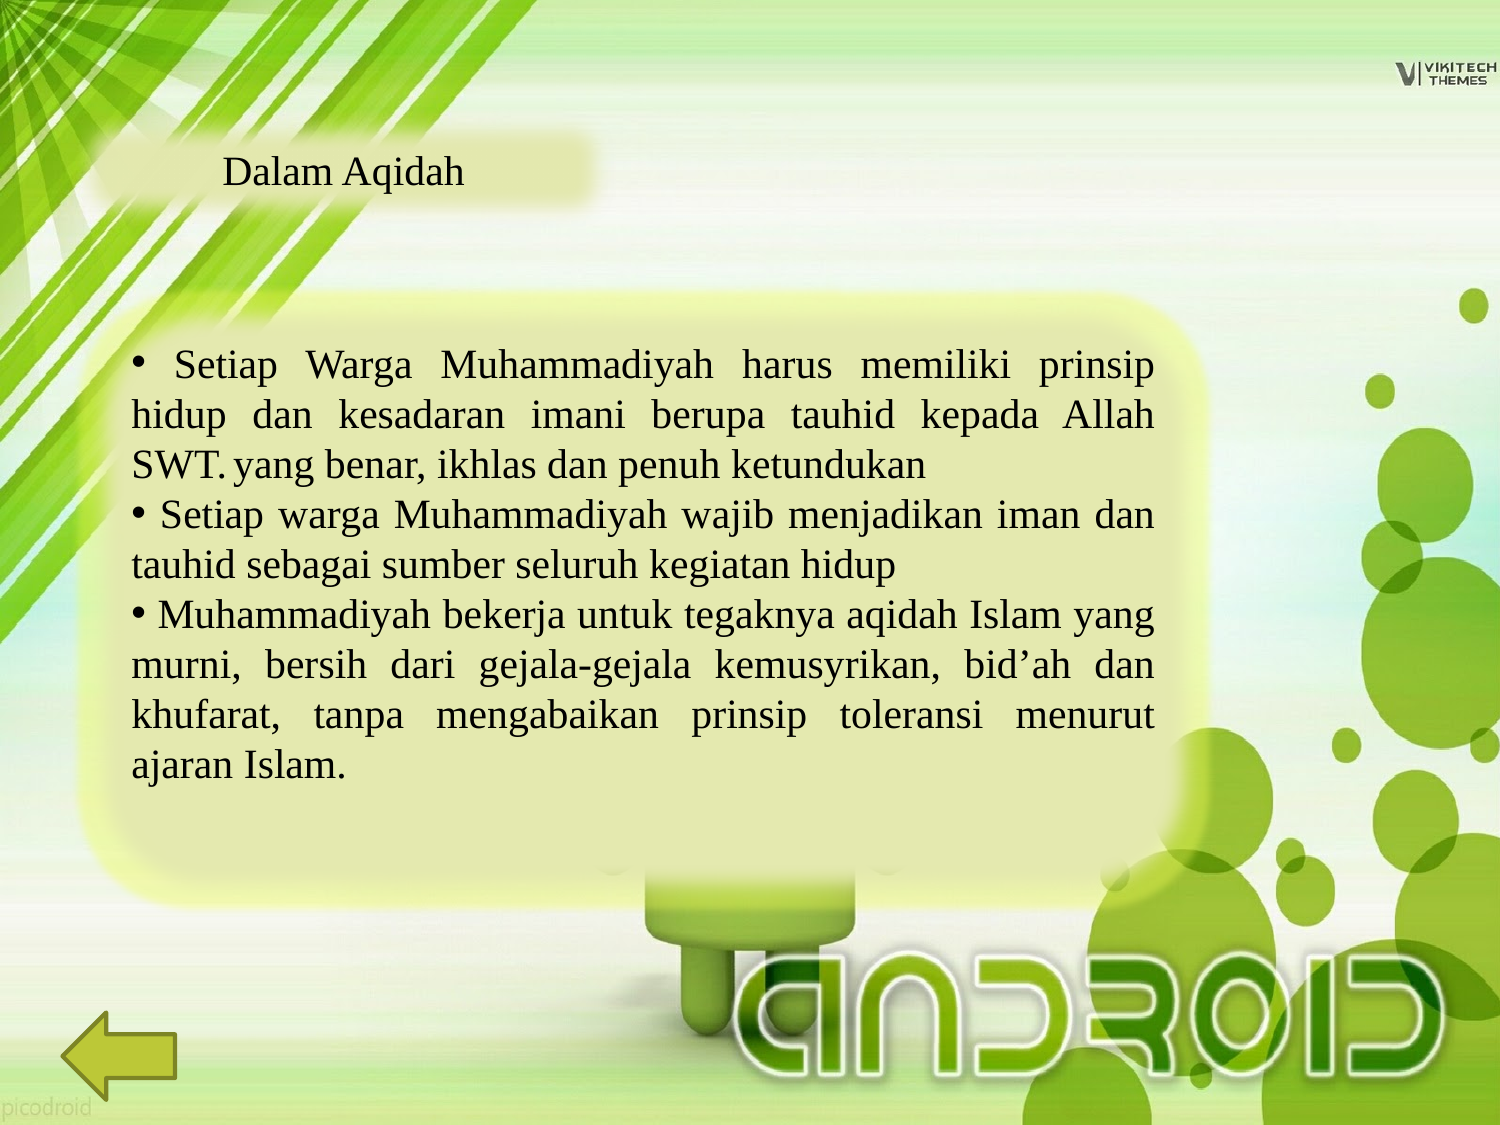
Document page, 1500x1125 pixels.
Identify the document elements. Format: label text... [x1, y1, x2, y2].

text_box Setiap Warga Muhammadiyah harus memiliki prinsip hidup dan kesadaran imani berupa tauhid kepada Allah SWT. yang benar, ikhlas dan penuh ketundukan Setiap warga Muhammadiyah wajib menjadikan iman dan tauhid sebagai sumber seluruh kegiatan hidup Muhammadiyah bekerja untuk tegaknya aqidah Islam yang murni, bersih dari gejala-gejala kemusyrikan, bid’ah dan khufarat, tanpa mengabaikan prinsip toleransi menurut ajaran Islam. [116, 328, 1173, 873]
text_box Dalam Aqidah [106, 144, 582, 195]
text_box [60, 1010, 178, 1102]
picture [0, 0, 1500, 1125]
